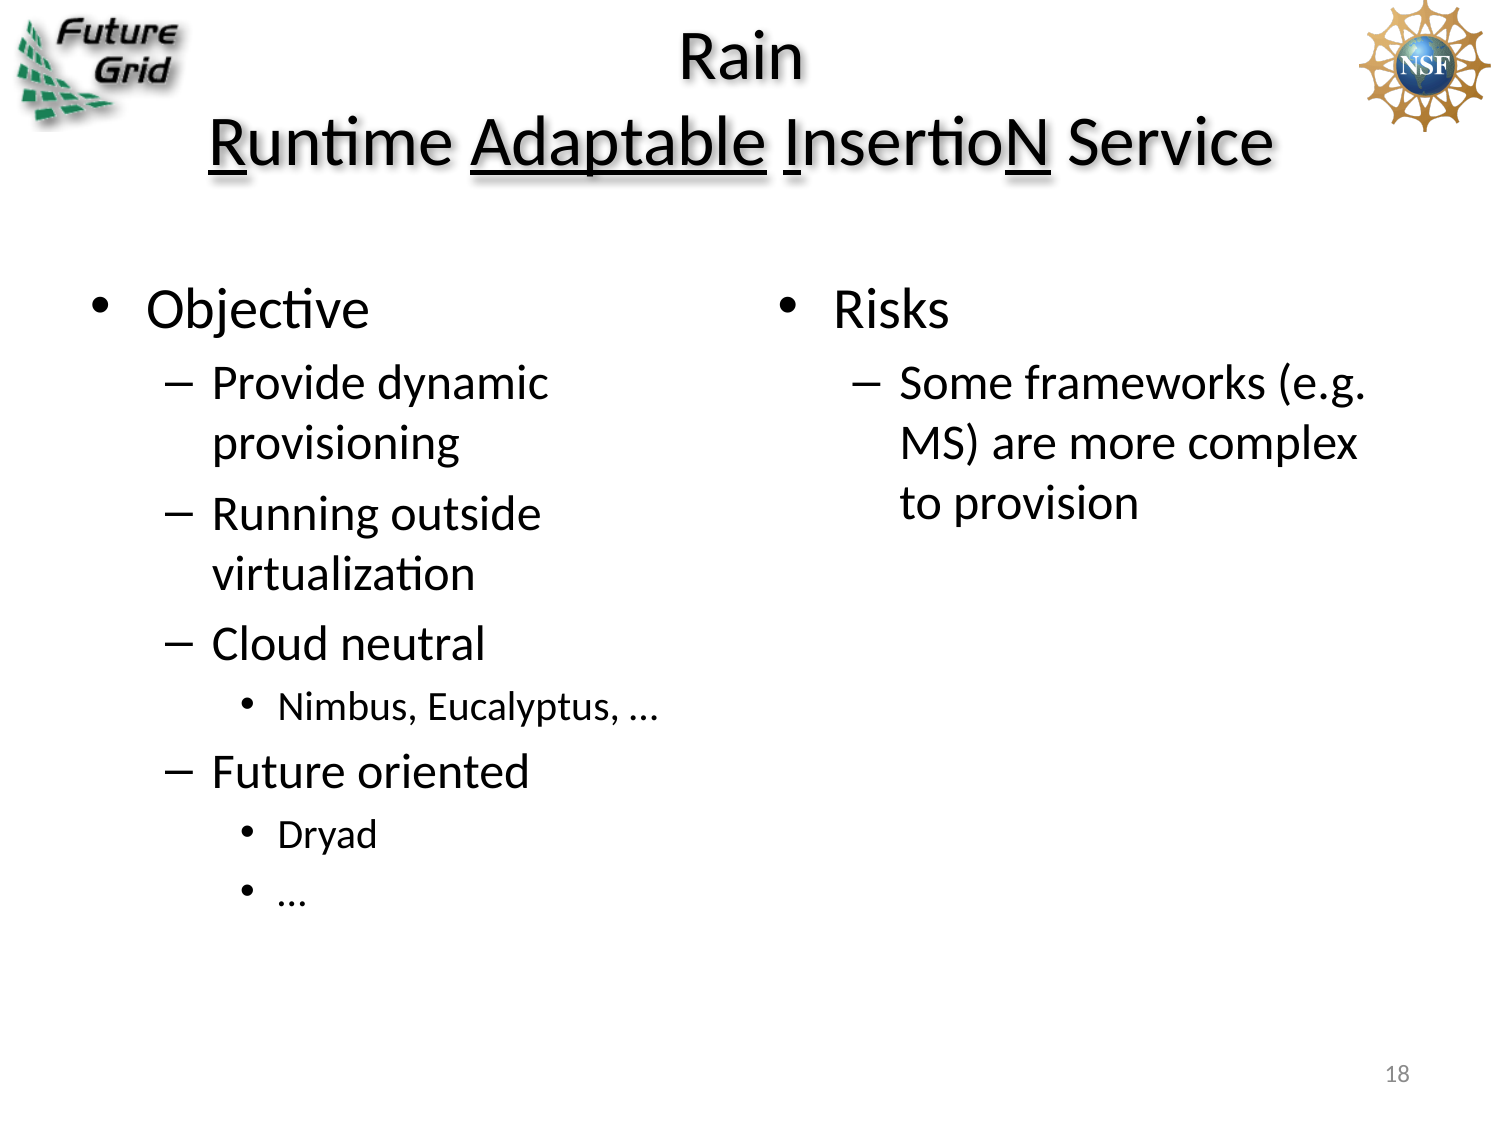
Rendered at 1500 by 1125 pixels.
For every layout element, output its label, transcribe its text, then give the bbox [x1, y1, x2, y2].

list Risks Some frameworks (e.g. MS) are more complex to provision [762, 262, 1425, 1005]
slide_number 18 [1074, 1042, 1425, 1103]
list Objective Provide dynamic provisioning Running outside virtualization Cloud neutral Nimbus, Eucalyptus, … Future oriented Dryad … [75, 262, 738, 1005]
title Rain Runtime Adaptable InsertioN Service [0, 0, 1500, 188]
